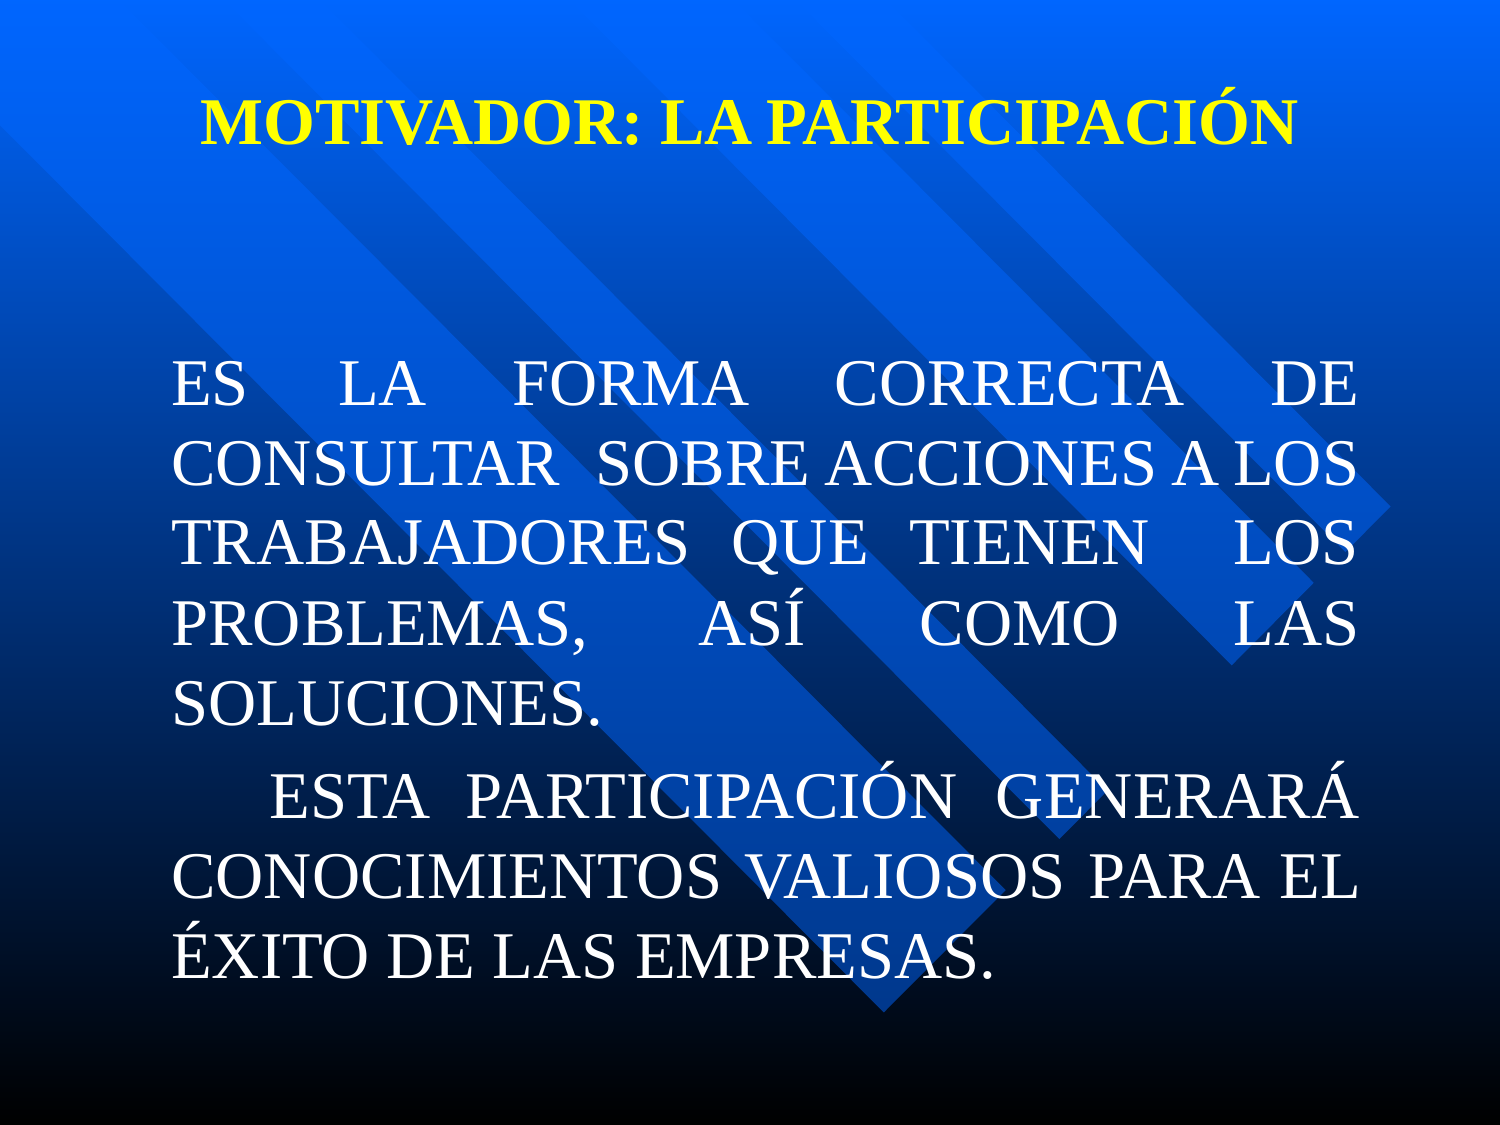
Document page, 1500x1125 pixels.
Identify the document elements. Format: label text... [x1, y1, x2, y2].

list ES LA FORMA CORRECTA DE CONSULTAR SOBRE ACCIONES A LOS TRABAJADORES QUE TIENEN LOS PROBLEMAS, ASÍ COMO LAS SOLUCIONES. ESTA PARTICIPACIÓN GENERARÁ CONOCIMIENTOS VALIOSOS PARA EL ÉXITO DE LAS EMPRESAS. [99, 330, 1376, 1007]
title MOTIVADOR: LA PARTICIPACIÓN [112, 50, 1388, 185]
